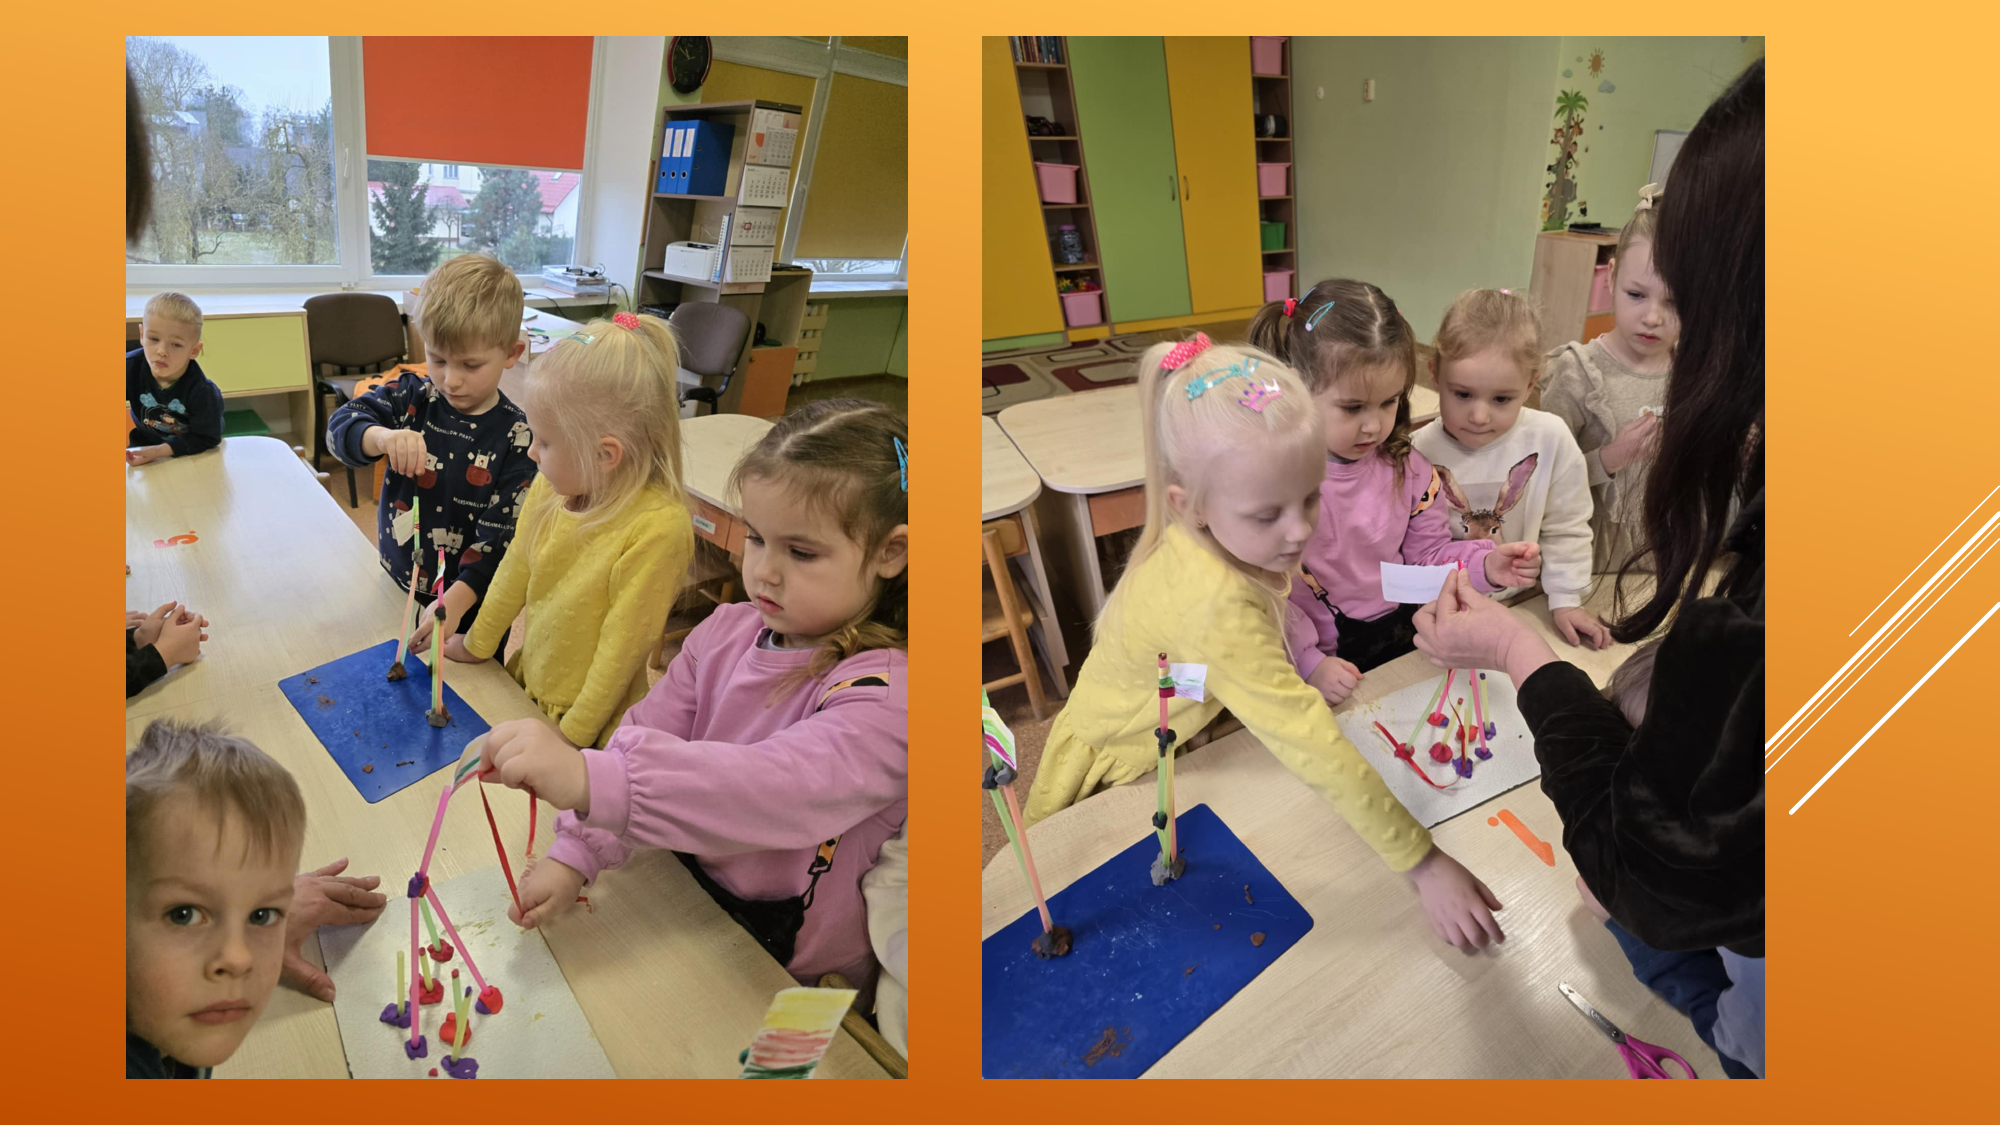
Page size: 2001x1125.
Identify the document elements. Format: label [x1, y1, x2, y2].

picture [125, 36, 908, 1079]
picture [982, 36, 1765, 1079]
